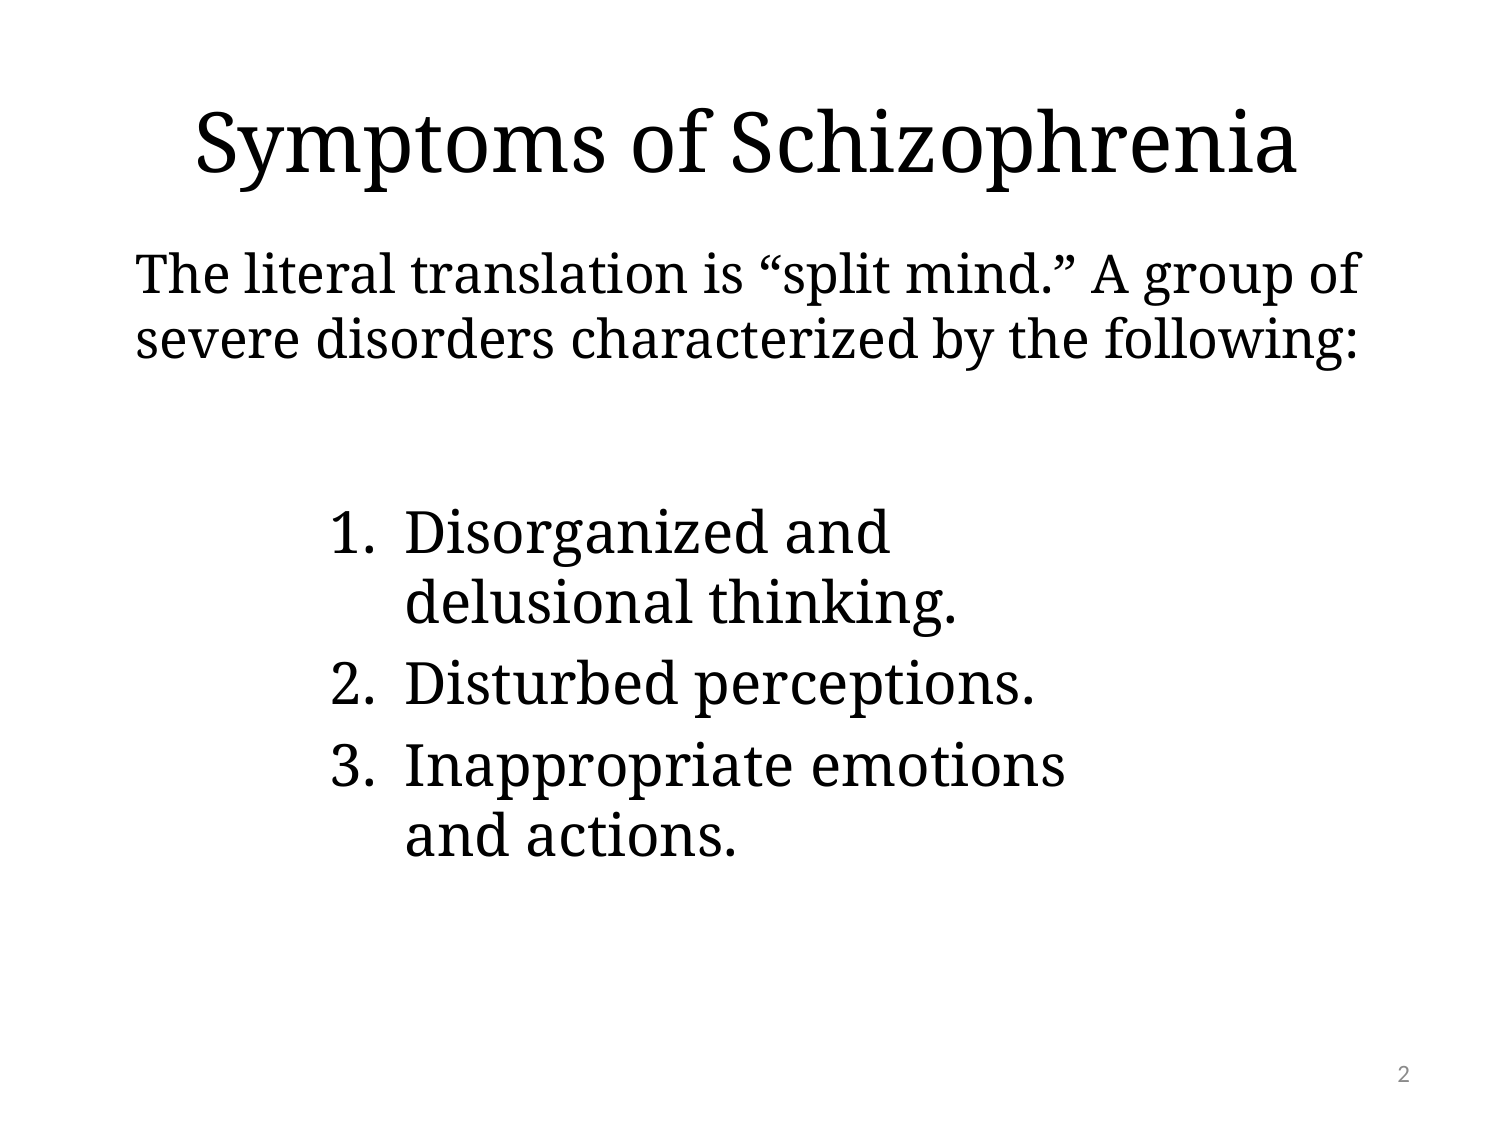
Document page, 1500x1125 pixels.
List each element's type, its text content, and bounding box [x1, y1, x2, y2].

list The literal translation is “split mind.” A group of severe disorders characterized by the following: [110, 232, 1386, 438]
title Symptoms of Schizophrenia [110, 45, 1386, 232]
text_box Disorganized and delusional thinking. Disturbed perceptions. Inappropriate emotions and actions. [314, 487, 1182, 876]
slide_number 2 [1074, 1042, 1425, 1103]
